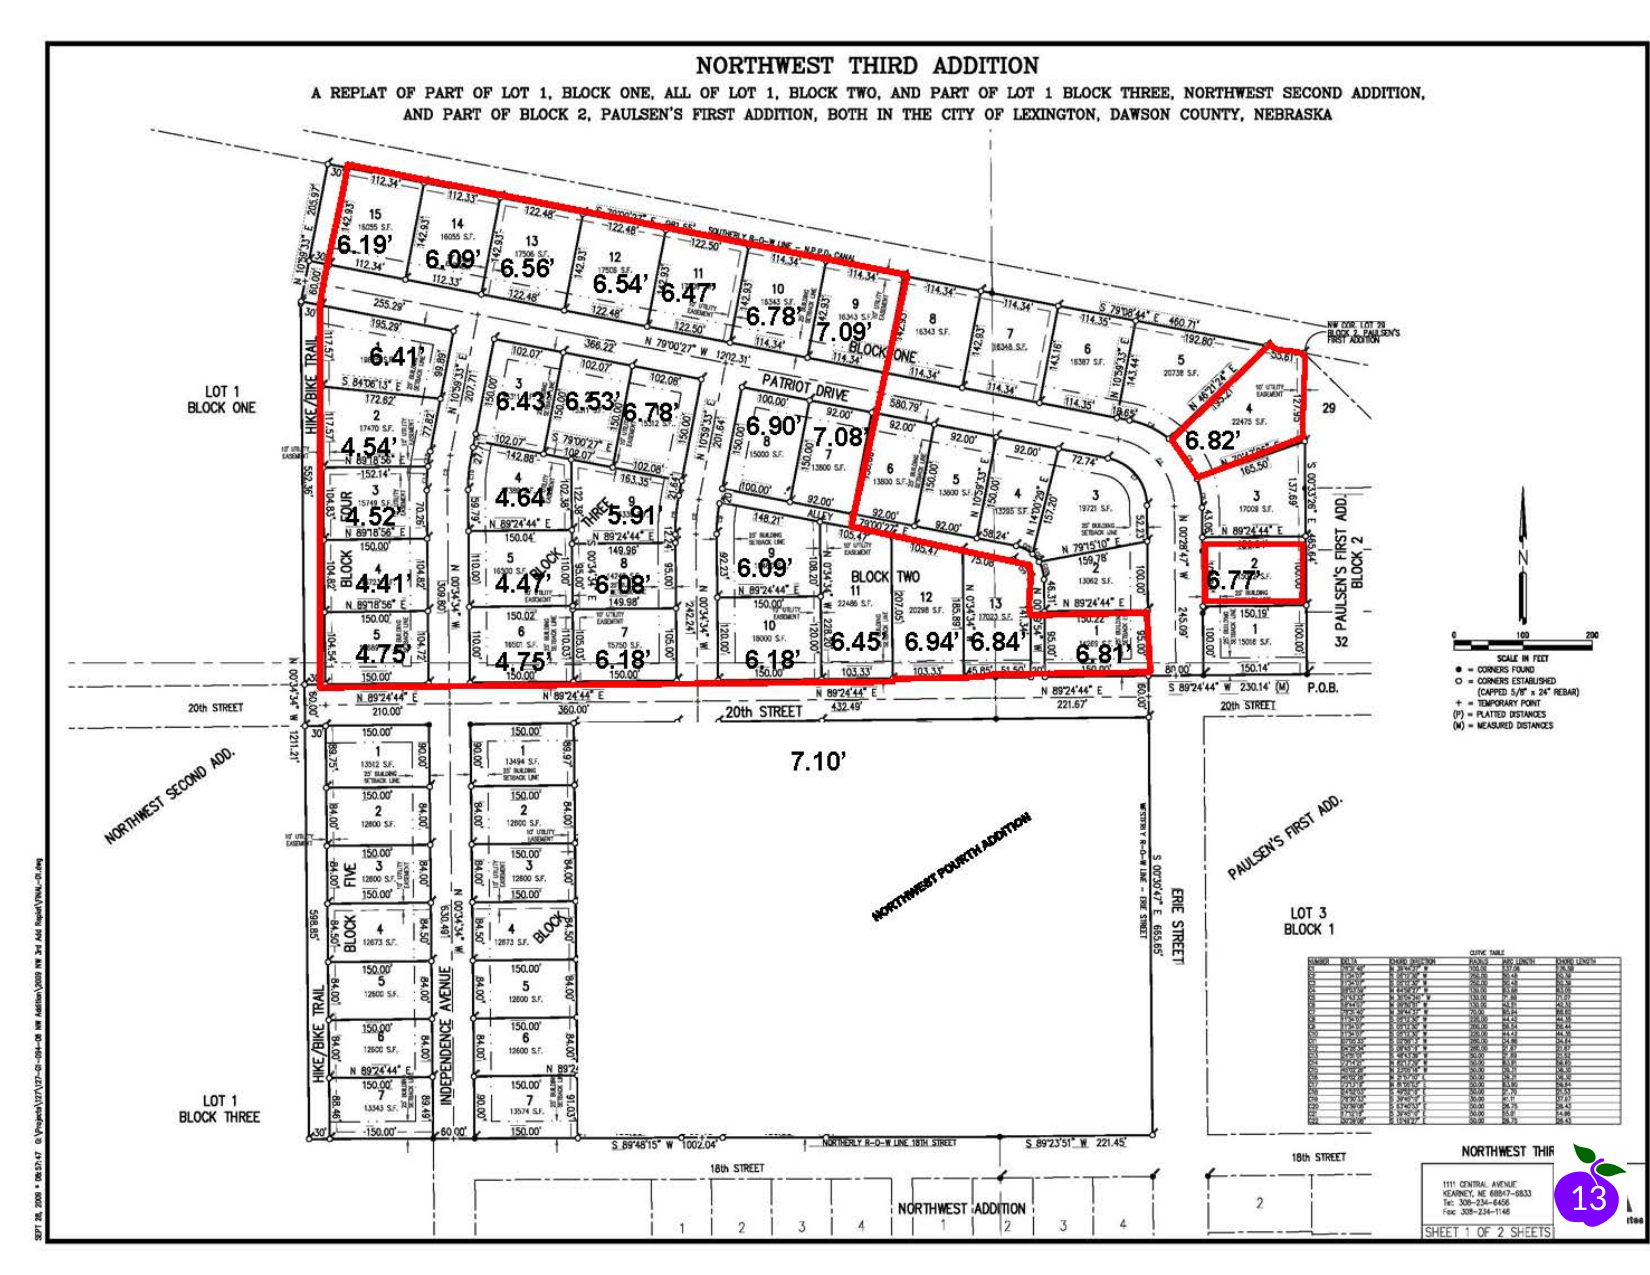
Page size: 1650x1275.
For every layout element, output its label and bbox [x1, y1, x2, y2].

list [0, 0, 1650, 1257]
text_box [1554, 1143, 1627, 1227]
